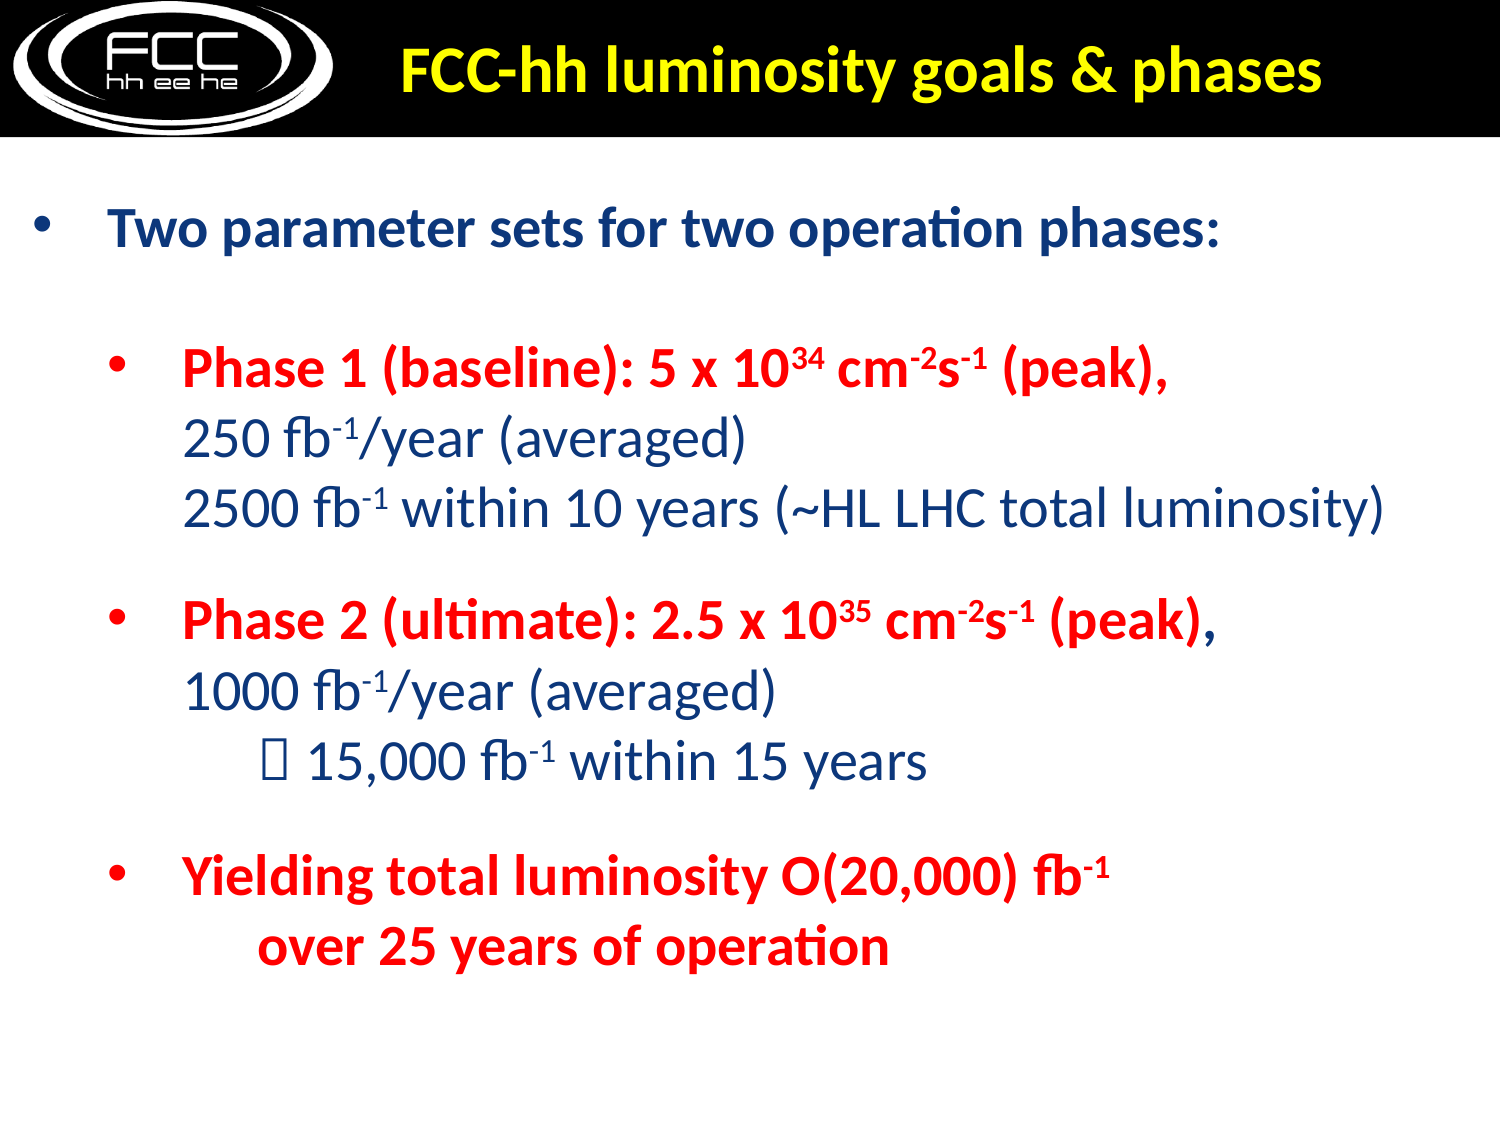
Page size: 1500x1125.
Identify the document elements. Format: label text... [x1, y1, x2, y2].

text_box FCC-hh luminosity goals & phases [342, 0, 1500, 138]
text_box Two parameter sets for two operation phases: Phase 1 (baseline): 5 x 1034 cm-2s-1 (peak), 250 fb-1/year (averaged) 2500 fb-1 within 10 years (~HL LHC total luminosity) [17, 181, 1490, 546]
picture [5, 0, 340, 139]
